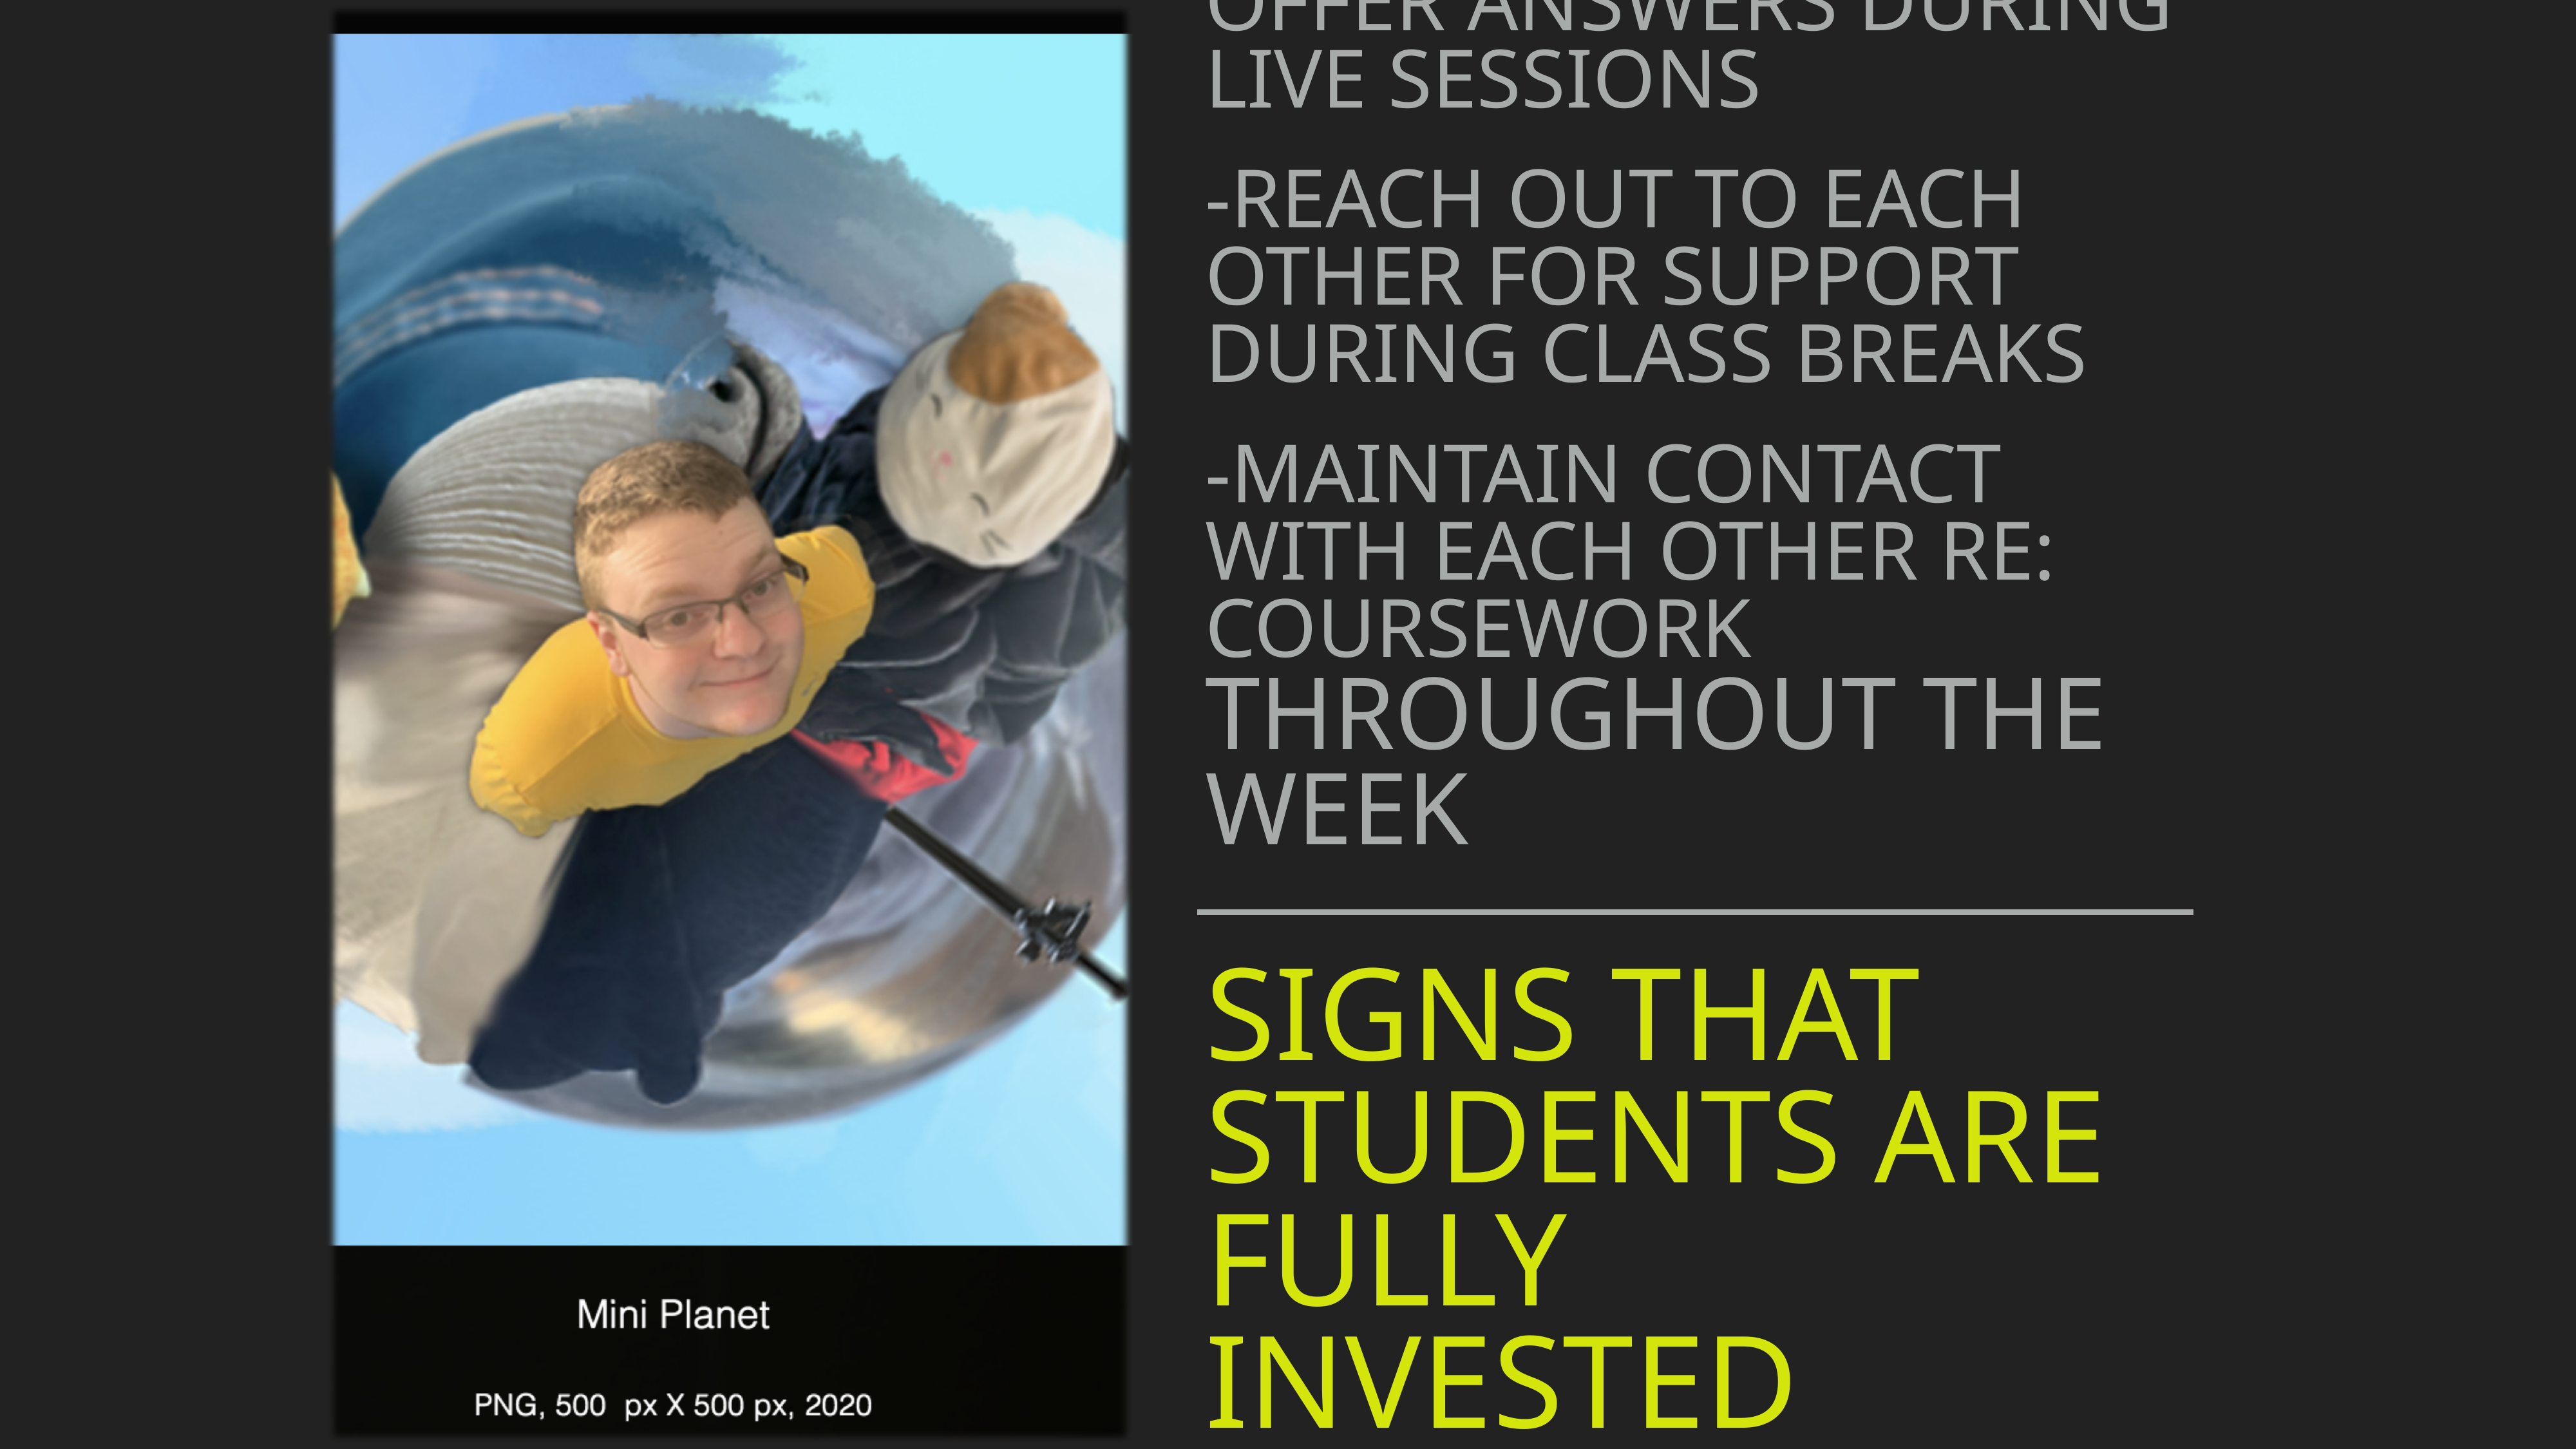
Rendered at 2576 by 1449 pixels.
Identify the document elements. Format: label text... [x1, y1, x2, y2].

title Signs that students are fully invested (informal) [1197, 954, 2194, 1357]
list -ask questions and offer answers during live sessions -reach out to each other for support during class breaks -maintain contact with each other re: coursework throughout the week [1197, 41, 2194, 871]
picture [325, 2, 1135, 1445]
